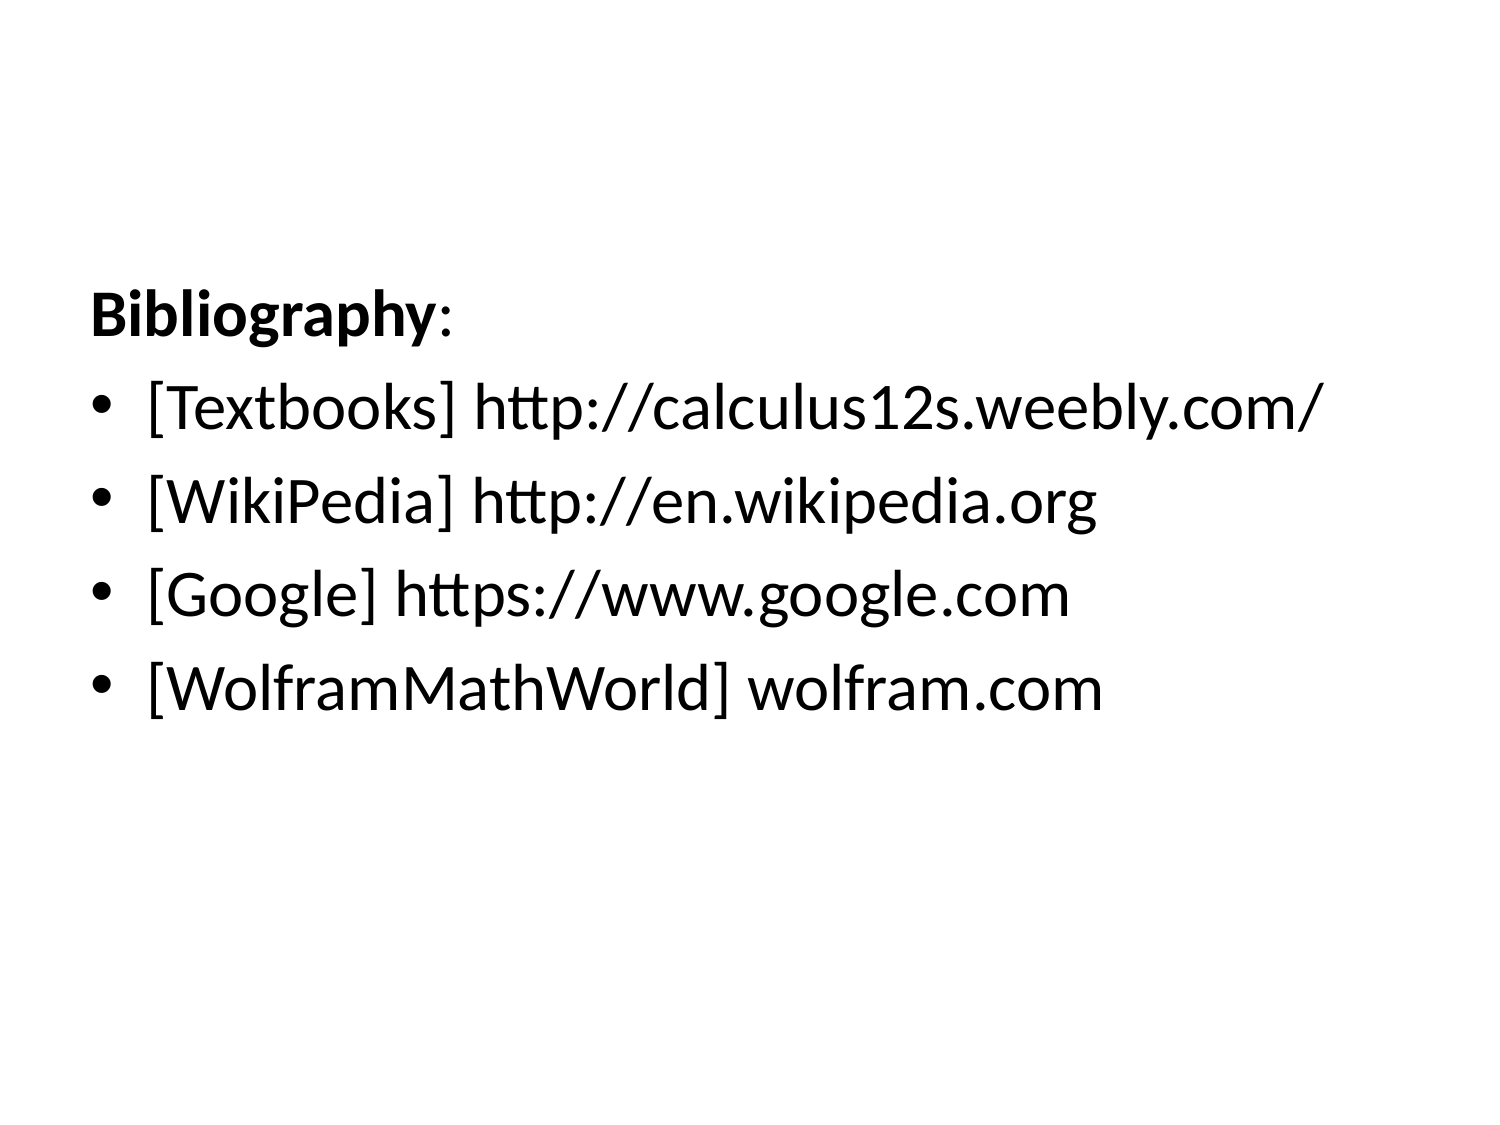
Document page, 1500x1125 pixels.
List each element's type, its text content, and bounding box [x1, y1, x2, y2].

list Bibliography: [Textbooks] http://calculus12s.weebly.com/ [WikiPedia] http://en.wikipedia.org [Google] https://www.google.com [WolframMathWorld] wolfram.com [75, 262, 1425, 1005]
